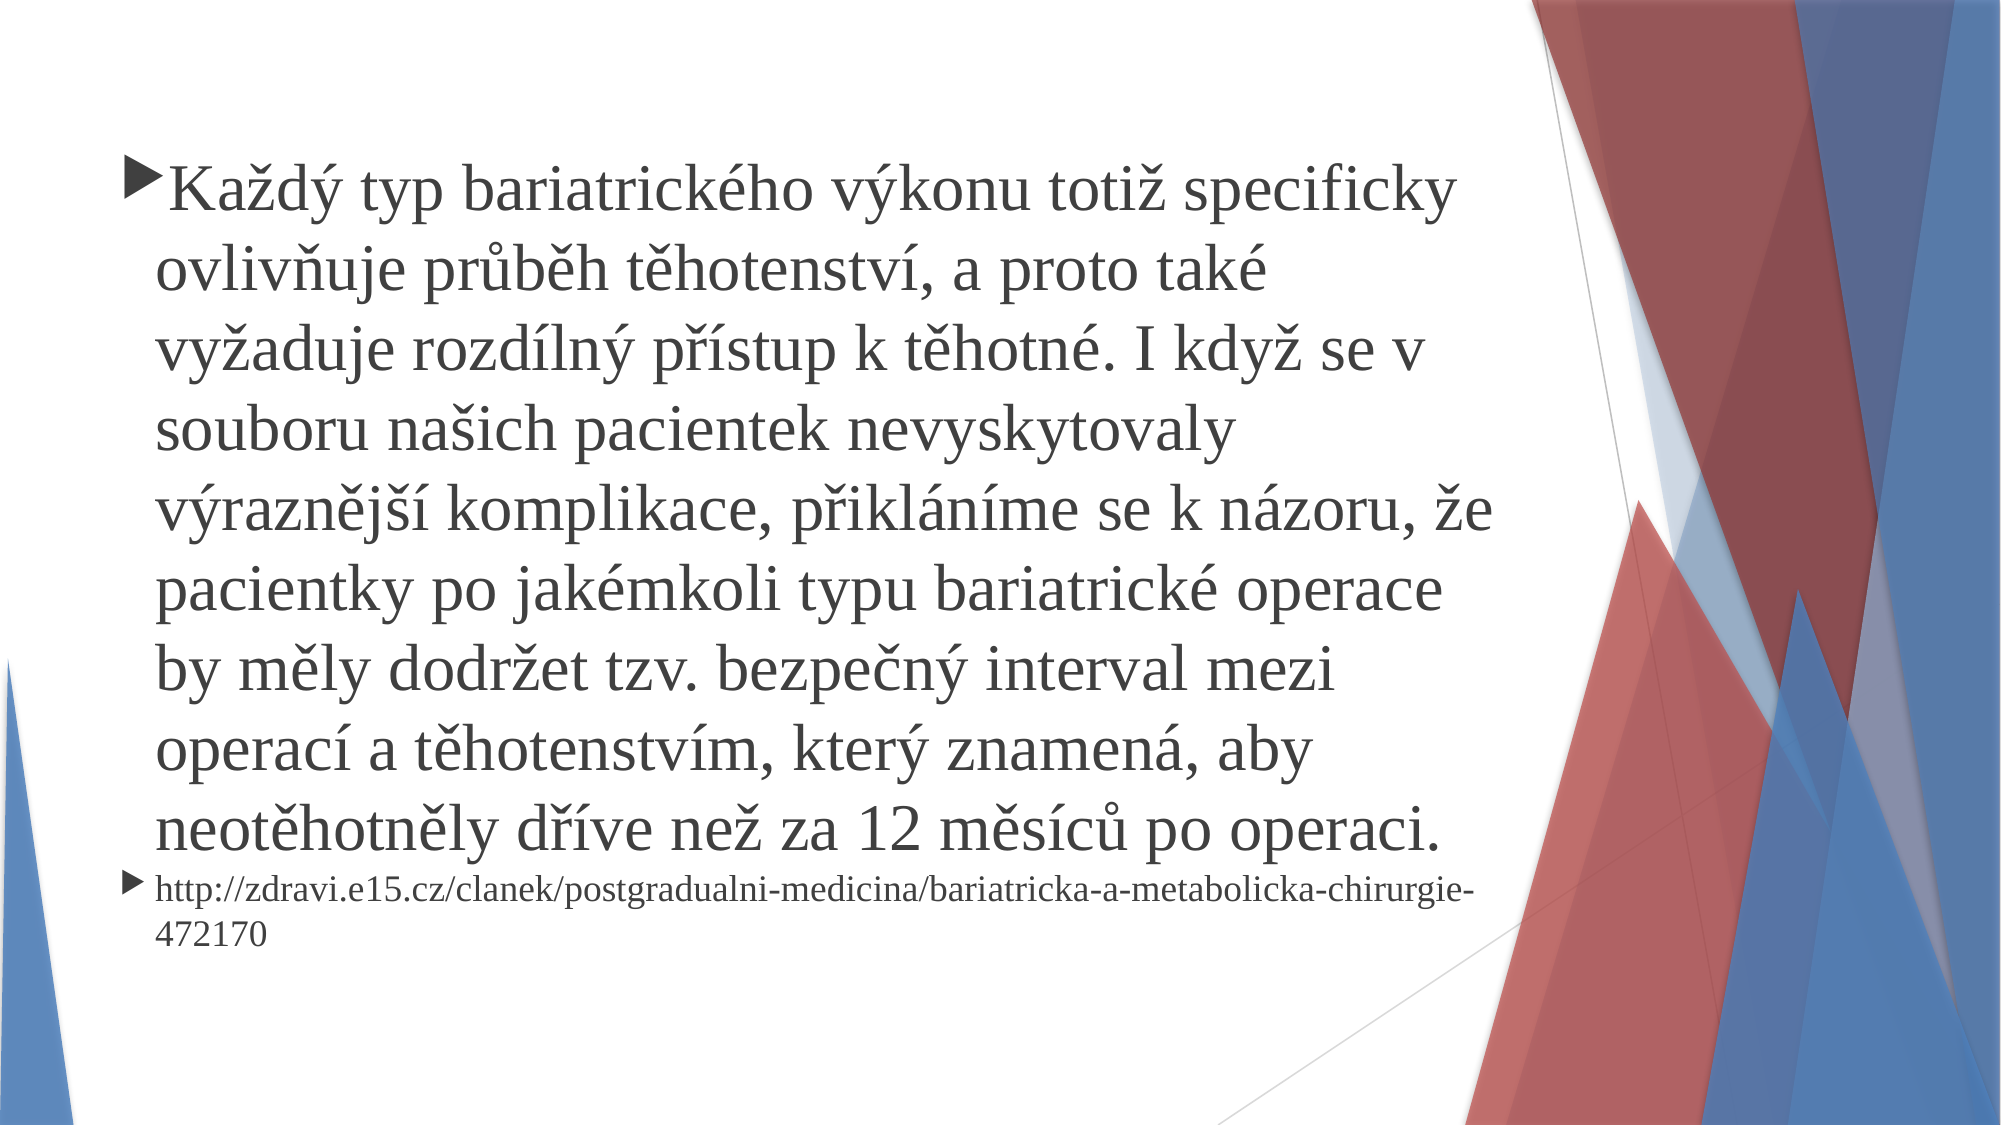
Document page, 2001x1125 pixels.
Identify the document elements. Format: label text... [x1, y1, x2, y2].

text_box Každý typ bariatrického výkonu totiž specificky ovlivňuje průběh těhotenství, a proto také vyžaduje rozdílný přístup k těhotné. I když se v souboru našich pacientek nevyskytovaly výraznější komplikace, přikláníme se k názoru, že pacientky po jakémkoli typu bariatrické operace by měly dodržet tzv. bezpečný interval mezi operací a těhotenstvím, který znamená, aby neotěhotněly dříve než za 12 měsíců po operaci. http://zdravi.e15.cz/clanek/postgradualni-medicina/bariatricka-a-metabolicka-chirurgie-472170 [104, 136, 1515, 774]
